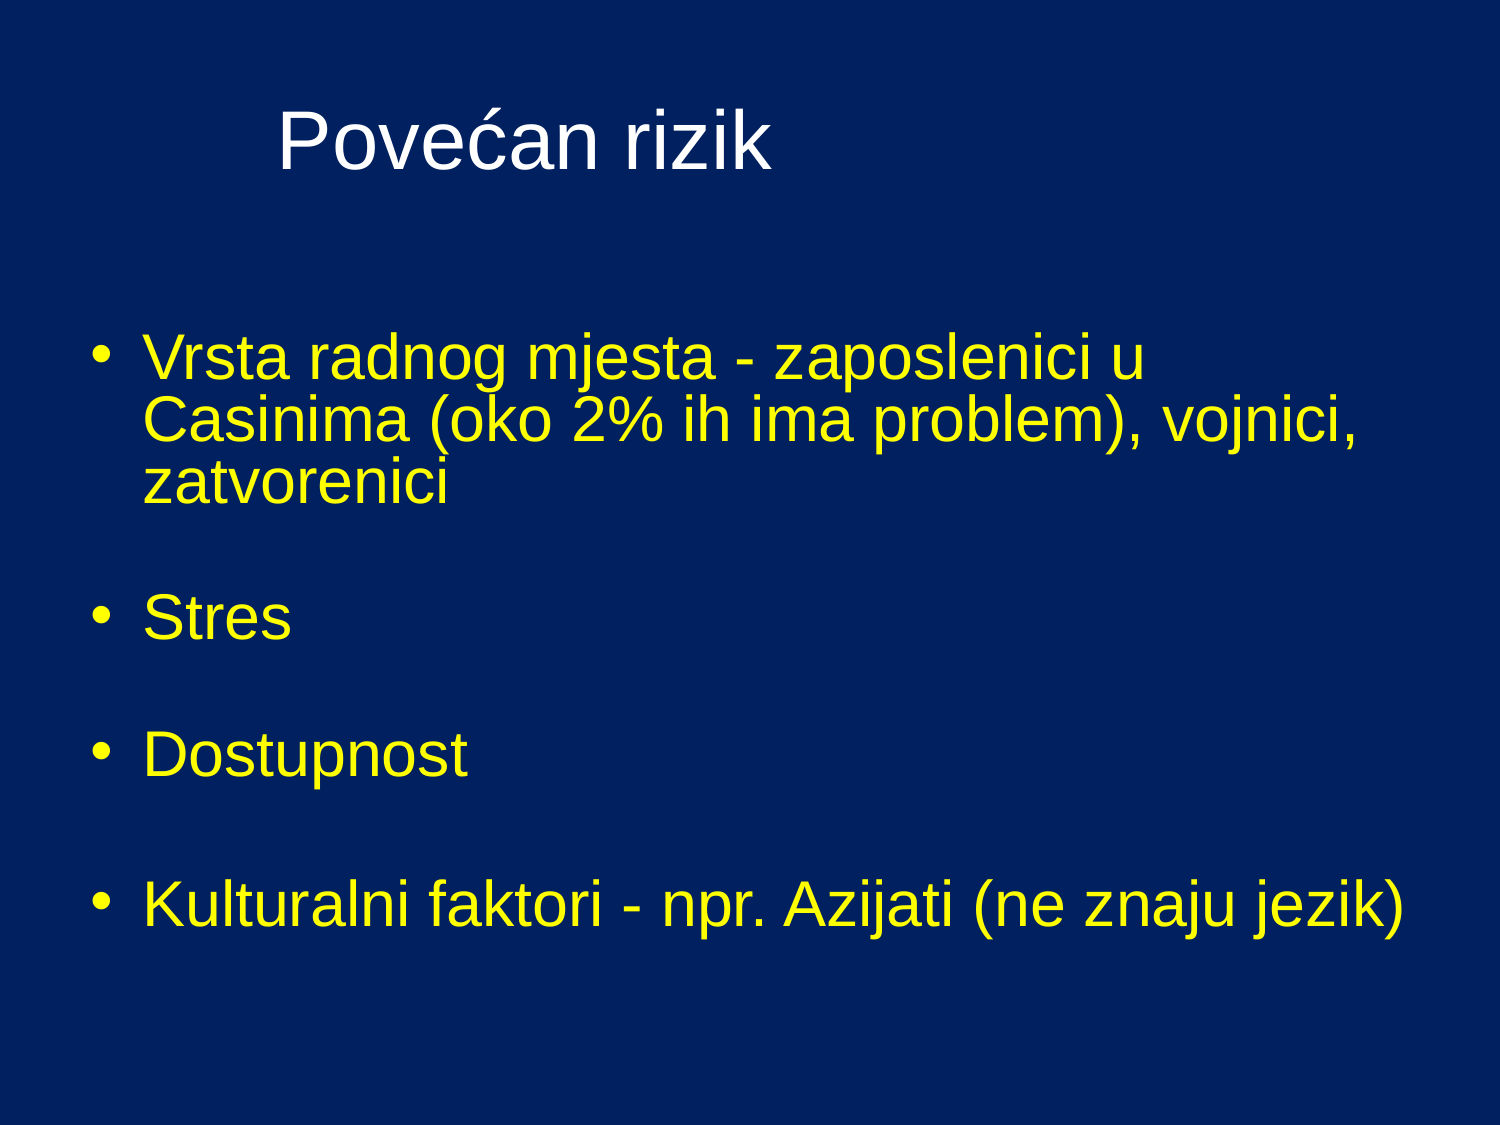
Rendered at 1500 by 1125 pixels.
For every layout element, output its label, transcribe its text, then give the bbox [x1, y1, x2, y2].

title Povećan rizikveRizični faktori [147, 42, 1486, 231]
list Vrsta radnog mjesta - zaposlenici u Casinima (oko 2% ih ima problem), vojnici, zatvorenici Stres Dostupnost Kulturalni faktori - npr. Azijati (ne znaju jezik) [75, 262, 1425, 1005]
